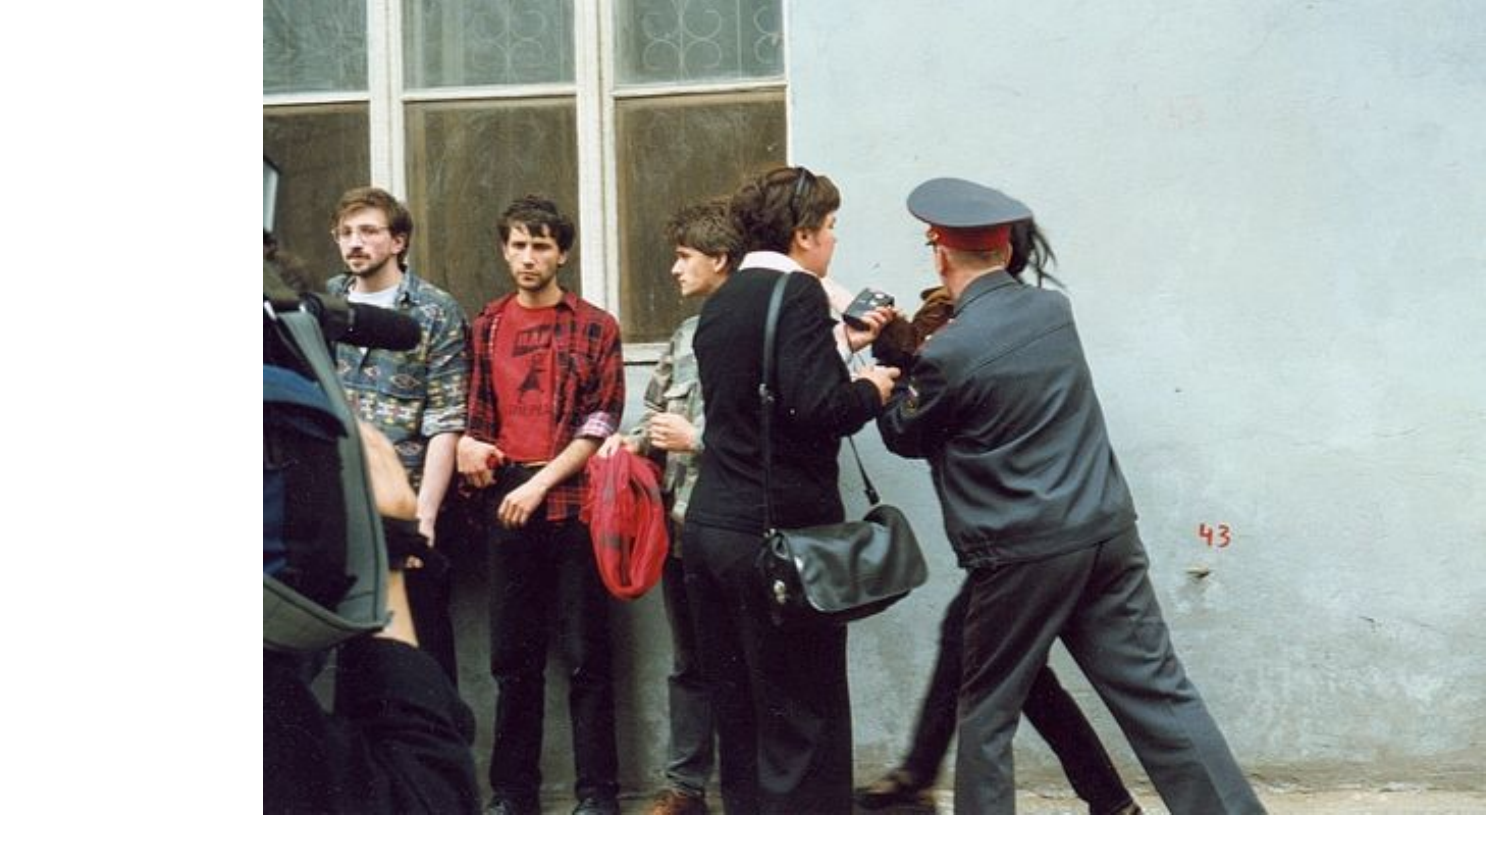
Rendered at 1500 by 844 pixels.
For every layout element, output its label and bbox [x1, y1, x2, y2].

picture [262, 0, 1486, 815]
